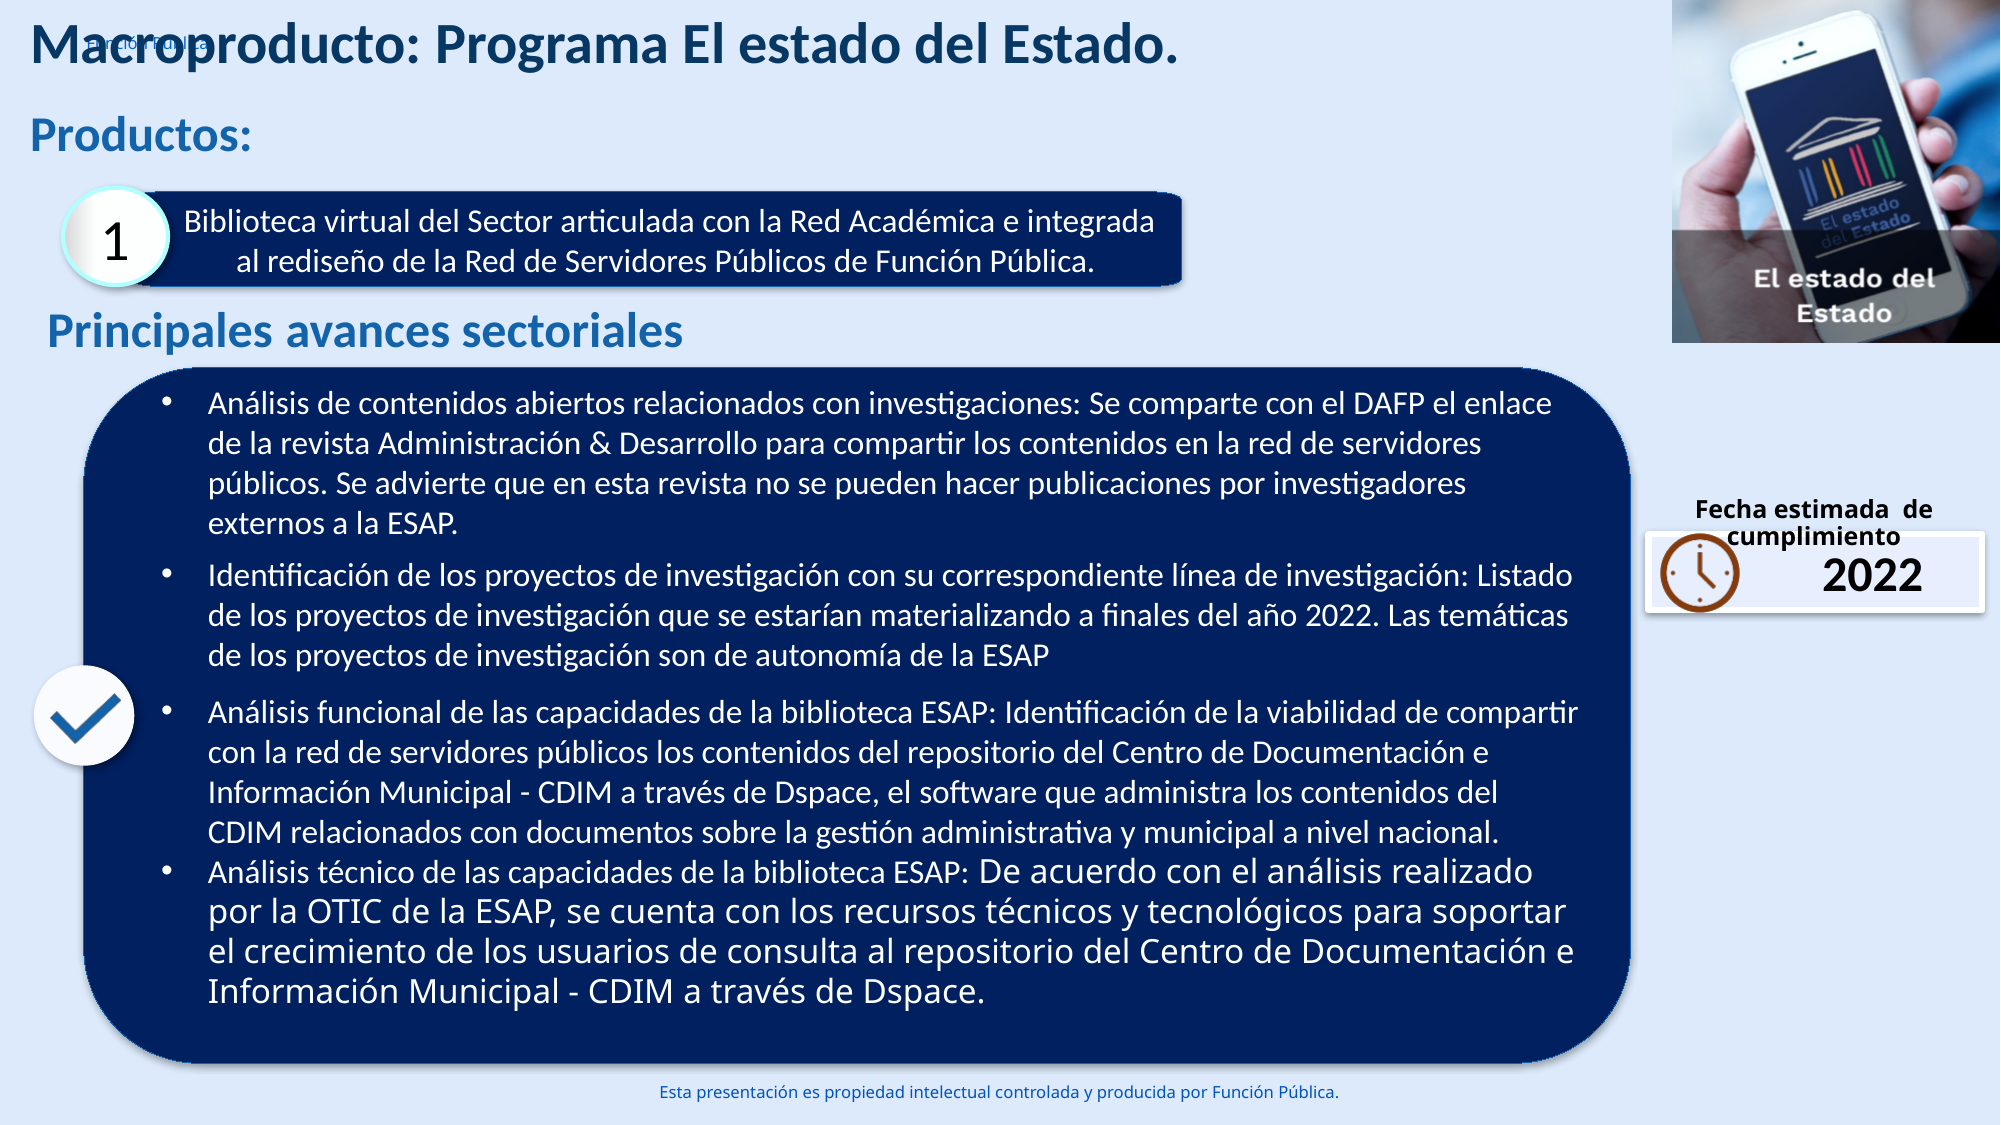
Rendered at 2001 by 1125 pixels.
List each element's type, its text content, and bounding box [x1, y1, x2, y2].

text_box Macroproducto: Programa El estado del Estado. [15, 5, 1667, 110]
text_box 1 [60, 185, 171, 288]
text_box 2022 [1806, 534, 1939, 610]
text_box Principales avances sectoriales [32, 296, 2000, 401]
text_box Productos: [15, 100, 1297, 206]
picture [1672, 0, 2000, 343]
text_box [1755, 566, 1985, 613]
text_box Biblioteca virtual del Sector articulada con la Red Académica e integrada al rediseño de la Red de Servidores Públicos de Función Pública. [150, 191, 1182, 287]
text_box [33, 665, 135, 766]
text_box Fecha estimada de cumplimiento [1628, 489, 2000, 566]
text_box Análisis de contenidos abiertos relacionados con investigaciones: Se comparte con el DAFP el enlace de la revista Administración & Desarrollo para compartir los contenidos en la red de servidores públicos. Se advierte que en esta revista no se pueden hacer publicaciones por investigadores externos a la ESAP. Identificación de los proyectos de investigación con su correspondiente línea de investigación: Listado de los proyectos de investigación que se estarían materializando a finales del año 2022. Las temáticas de los proyectos de investigación son de autonomía de la ESAP Análisis funcional de las capacidades de la biblioteca ESAP: Identificación de la viabilidad de compartir con la red de servidores públicos los contenidos del repositorio del Centro de Documentación e Información Municipal - CDIM a través de Dspace, el software que administra los contenidos del CDIM relacionados con documentos sobre la gestión administrativa y municipal a nivel nacional. Análisis técnico de las capacidades de la biblioteca ESAP: De acuerdo con el análisis realizado por la OTIC de la ESAP, se cuenta con los recursos técnicos y tecnológicos para soportar el crecimiento de los usuarios de consulta al repositorio del Centro de Documentación e Información Municipal - CDIM a través de Dspace. [83, 401, 1631, 1064]
picture [1650, 523, 1750, 623]
